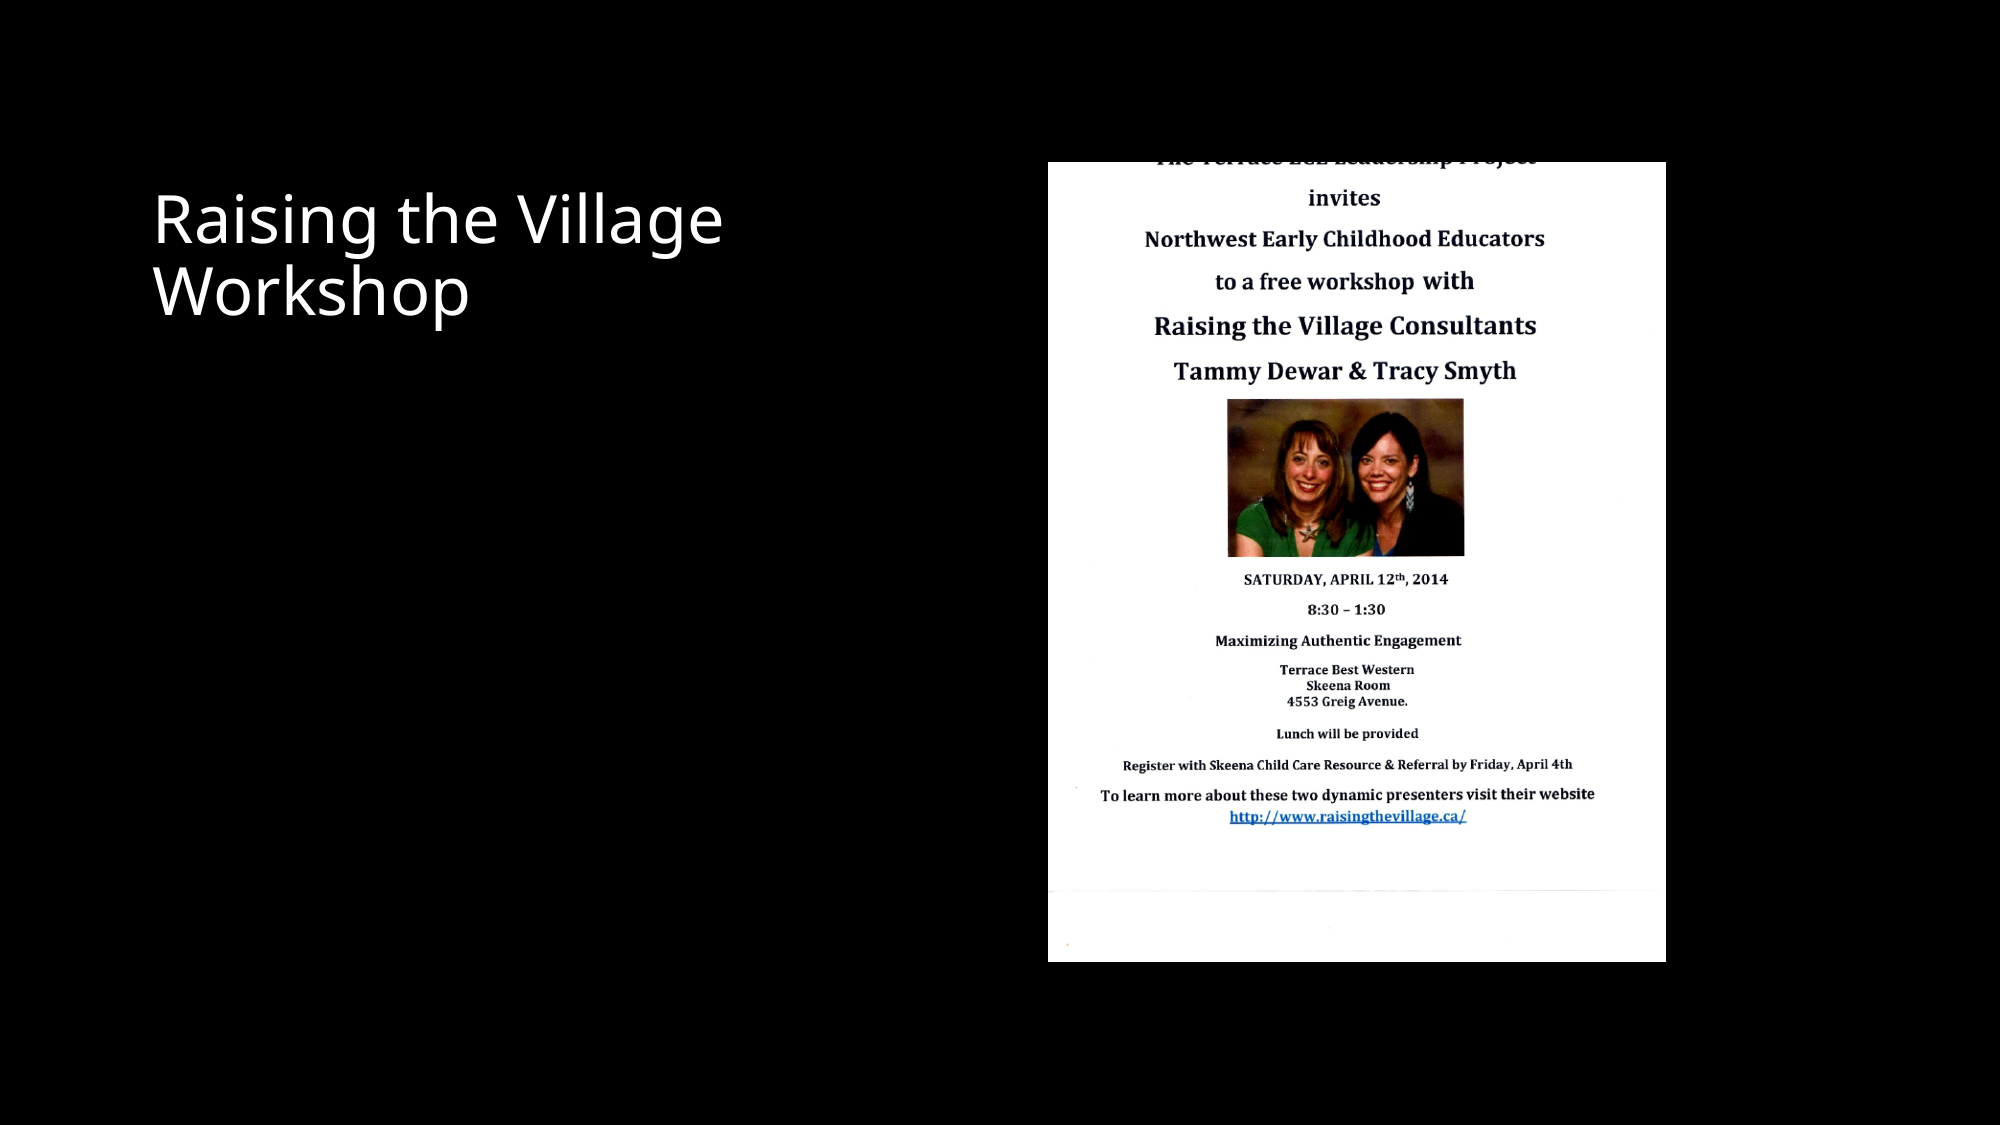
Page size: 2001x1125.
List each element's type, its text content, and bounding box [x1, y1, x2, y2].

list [1047, 161, 1666, 962]
title Raising the Village Workshop [137, 75, 783, 338]
